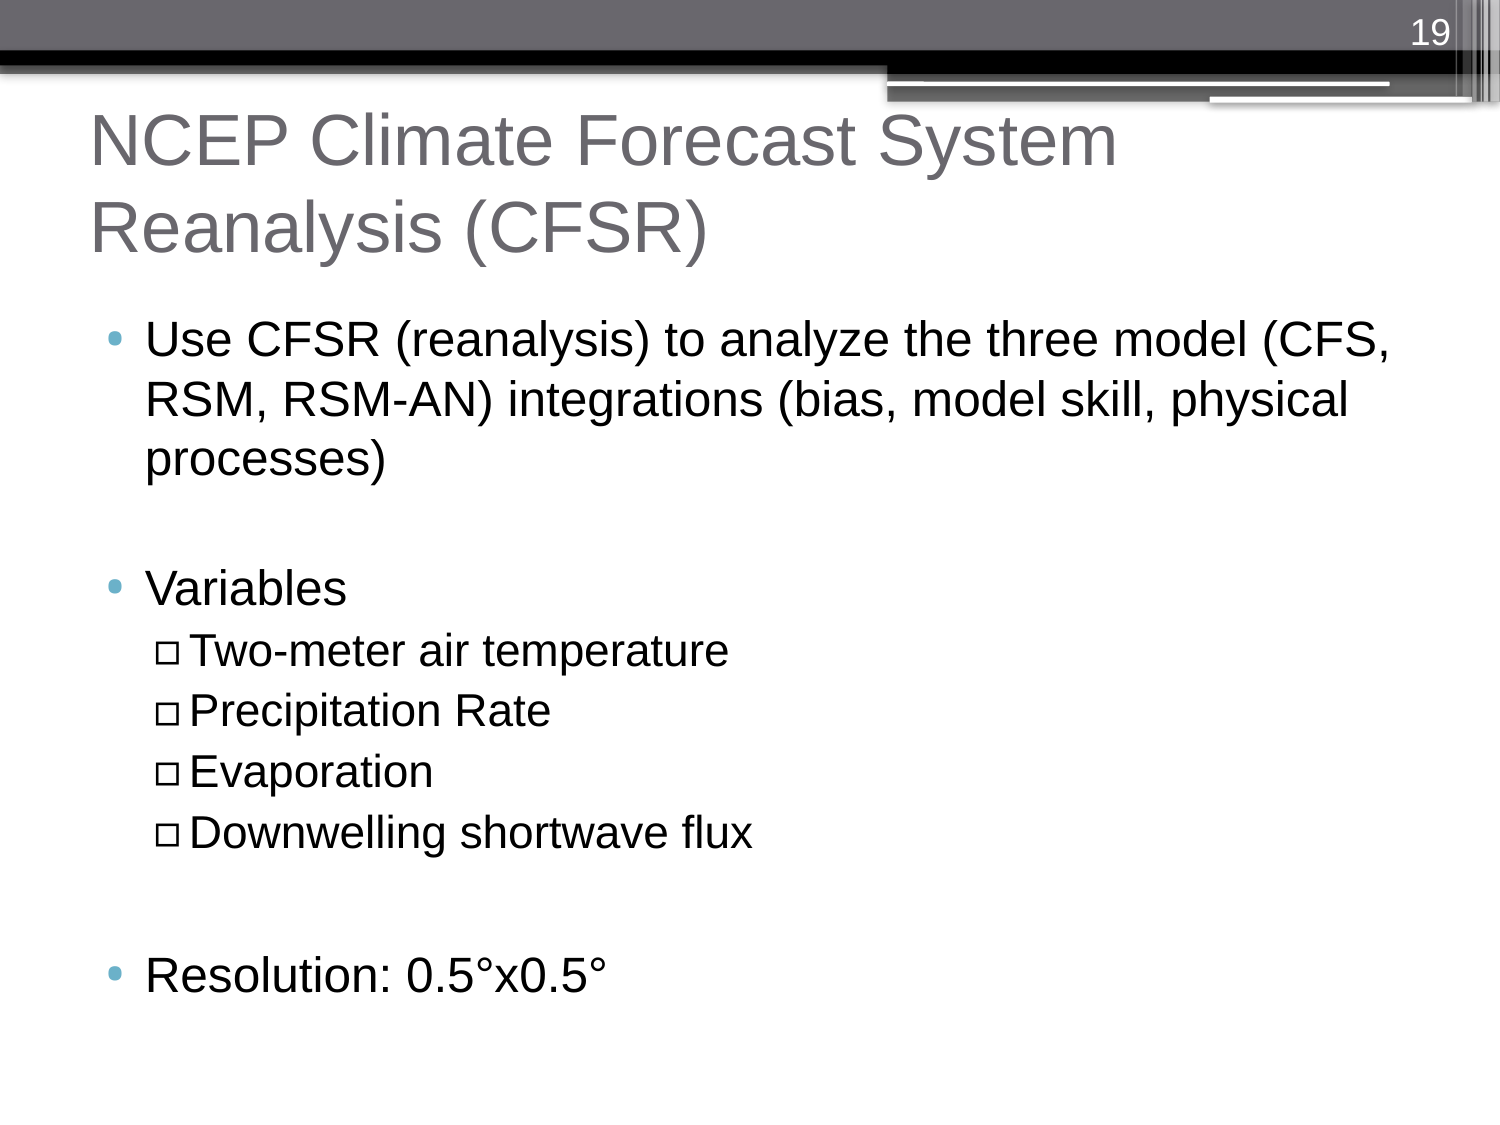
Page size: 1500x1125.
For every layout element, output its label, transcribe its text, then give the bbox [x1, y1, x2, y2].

list Use CFSR (reanalysis) to analyze the three model (CFS, RSM, RSM-AN) integrations (bias, model skill, physical processes) Variables Two-meter air temperature Precipitation Rate Evaporation Downwelling shortwave flux Resolution: 0.5°x0.5° [75, 299, 1425, 1013]
slide_number 19 [1341, 0, 1466, 61]
title NCEP Climate Forecast System Reanalysis (CFSR) [75, 85, 1425, 275]
